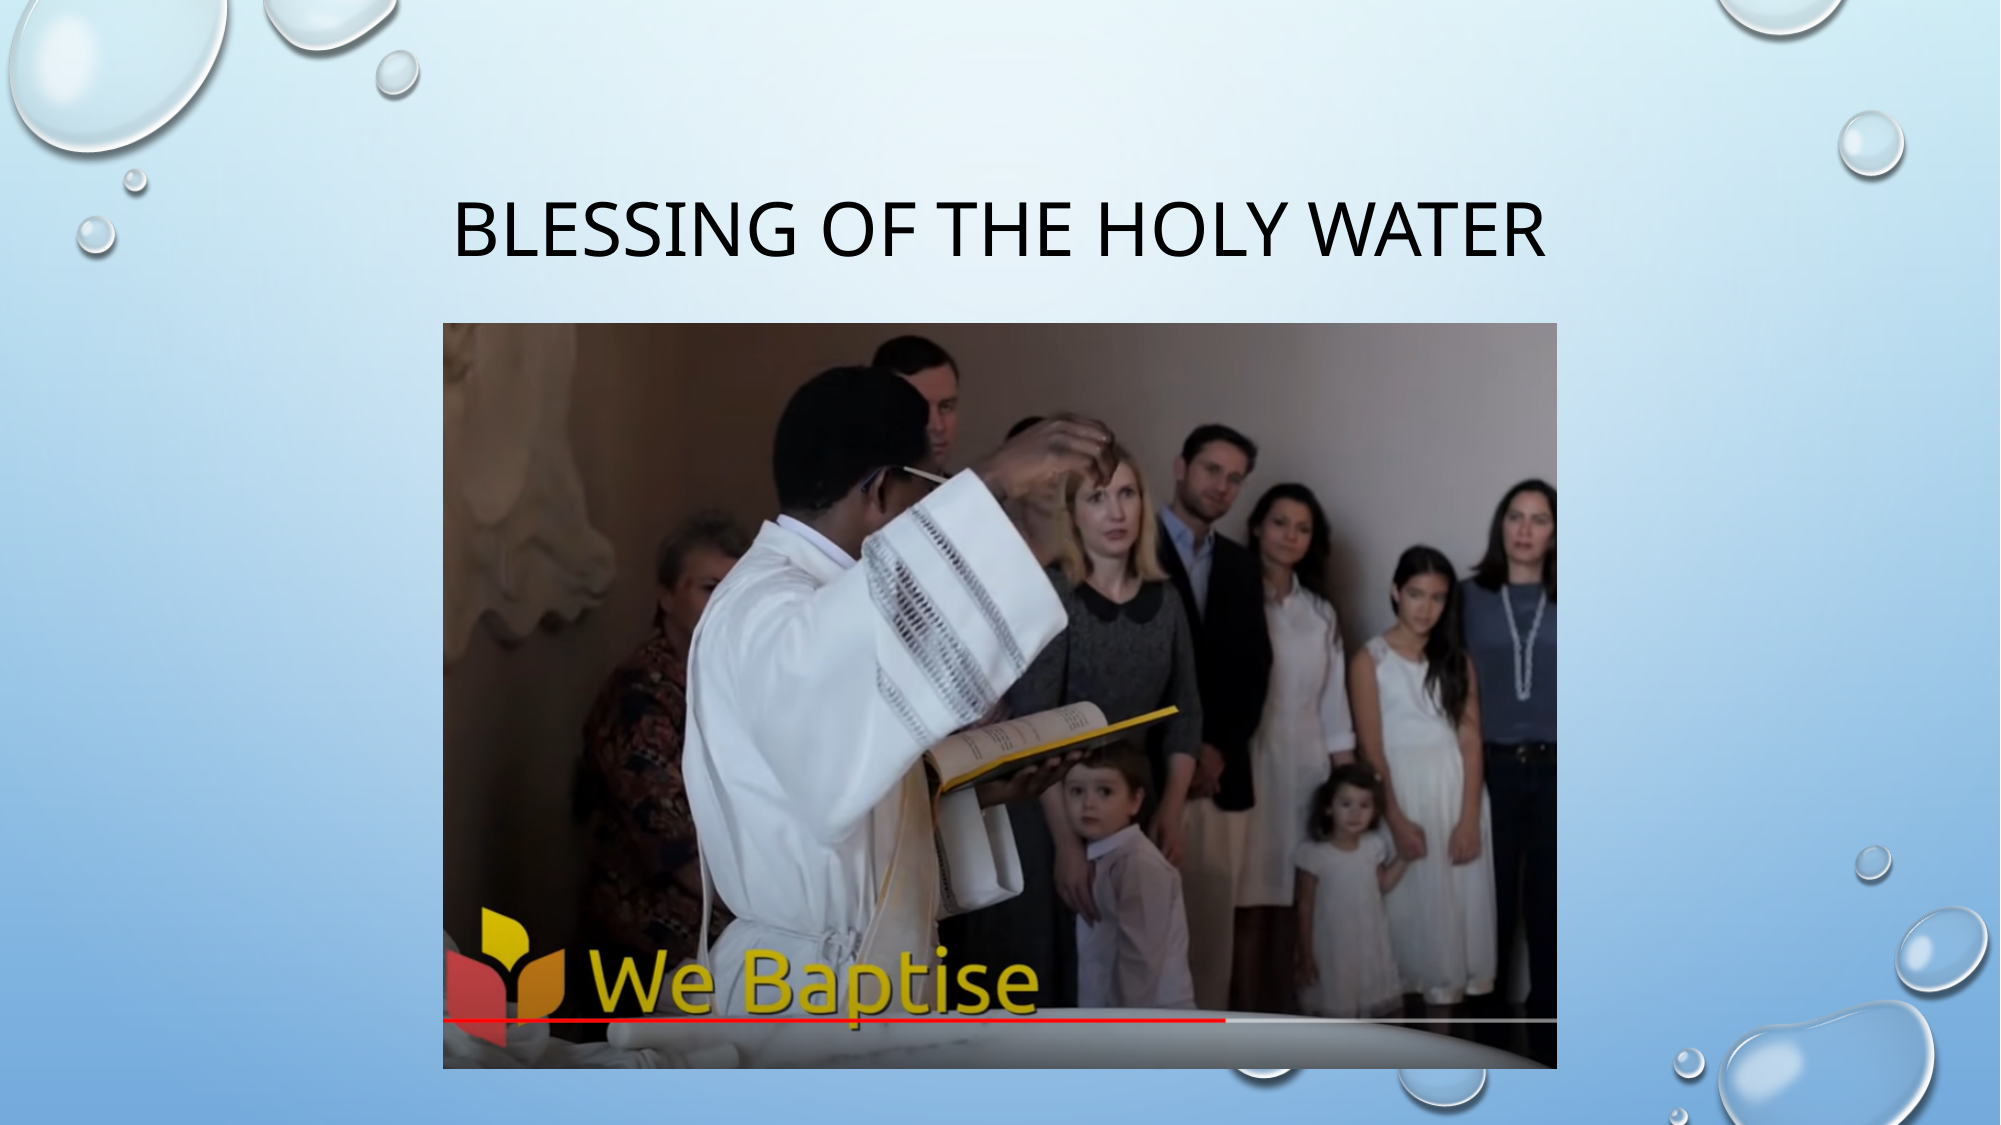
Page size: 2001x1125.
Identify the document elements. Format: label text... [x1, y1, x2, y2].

picture [0, 0, 2000, 1125]
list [443, 323, 1557, 1069]
title Blessing of the Holy water [149, 101, 1851, 364]
